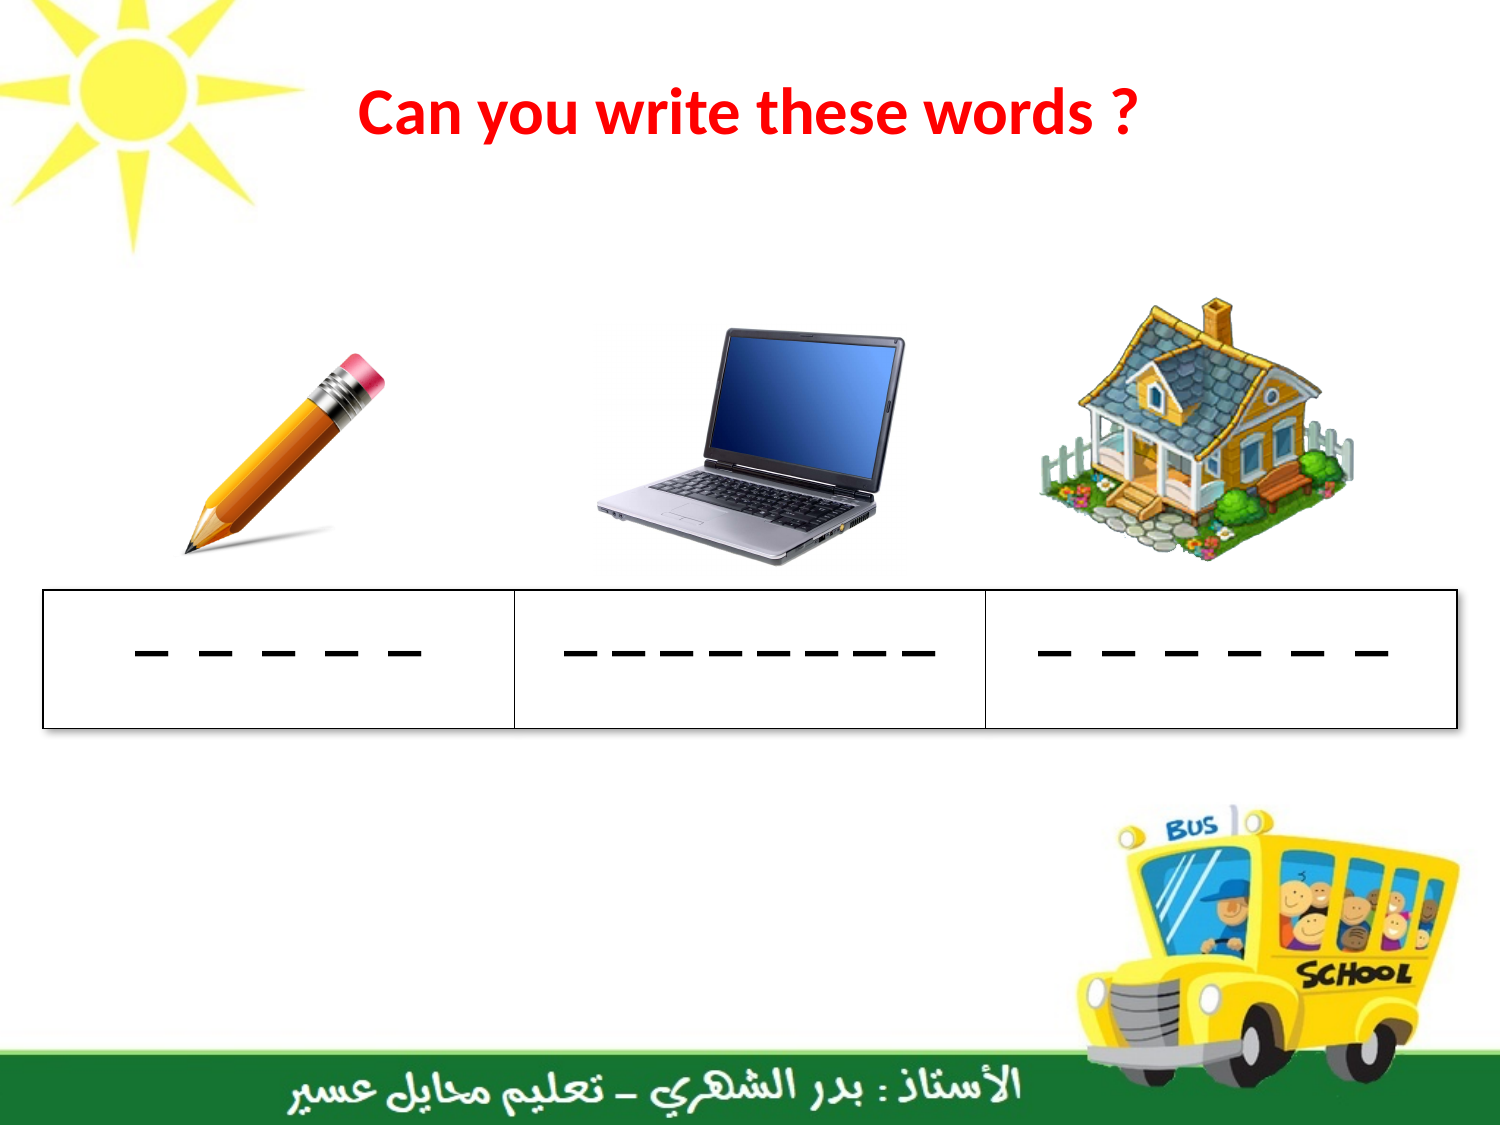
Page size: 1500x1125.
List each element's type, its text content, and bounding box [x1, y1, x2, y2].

text_box Can you write these words ? [303, 60, 1197, 156]
table_header _ _ _ _ _ _ [986, 591, 1456, 728]
table_header _ _ _ _ _ [44, 591, 514, 728]
table_header _ _ _ _ _ _ _ _ [515, 591, 985, 728]
picture [0, 0, 1500, 1125]
